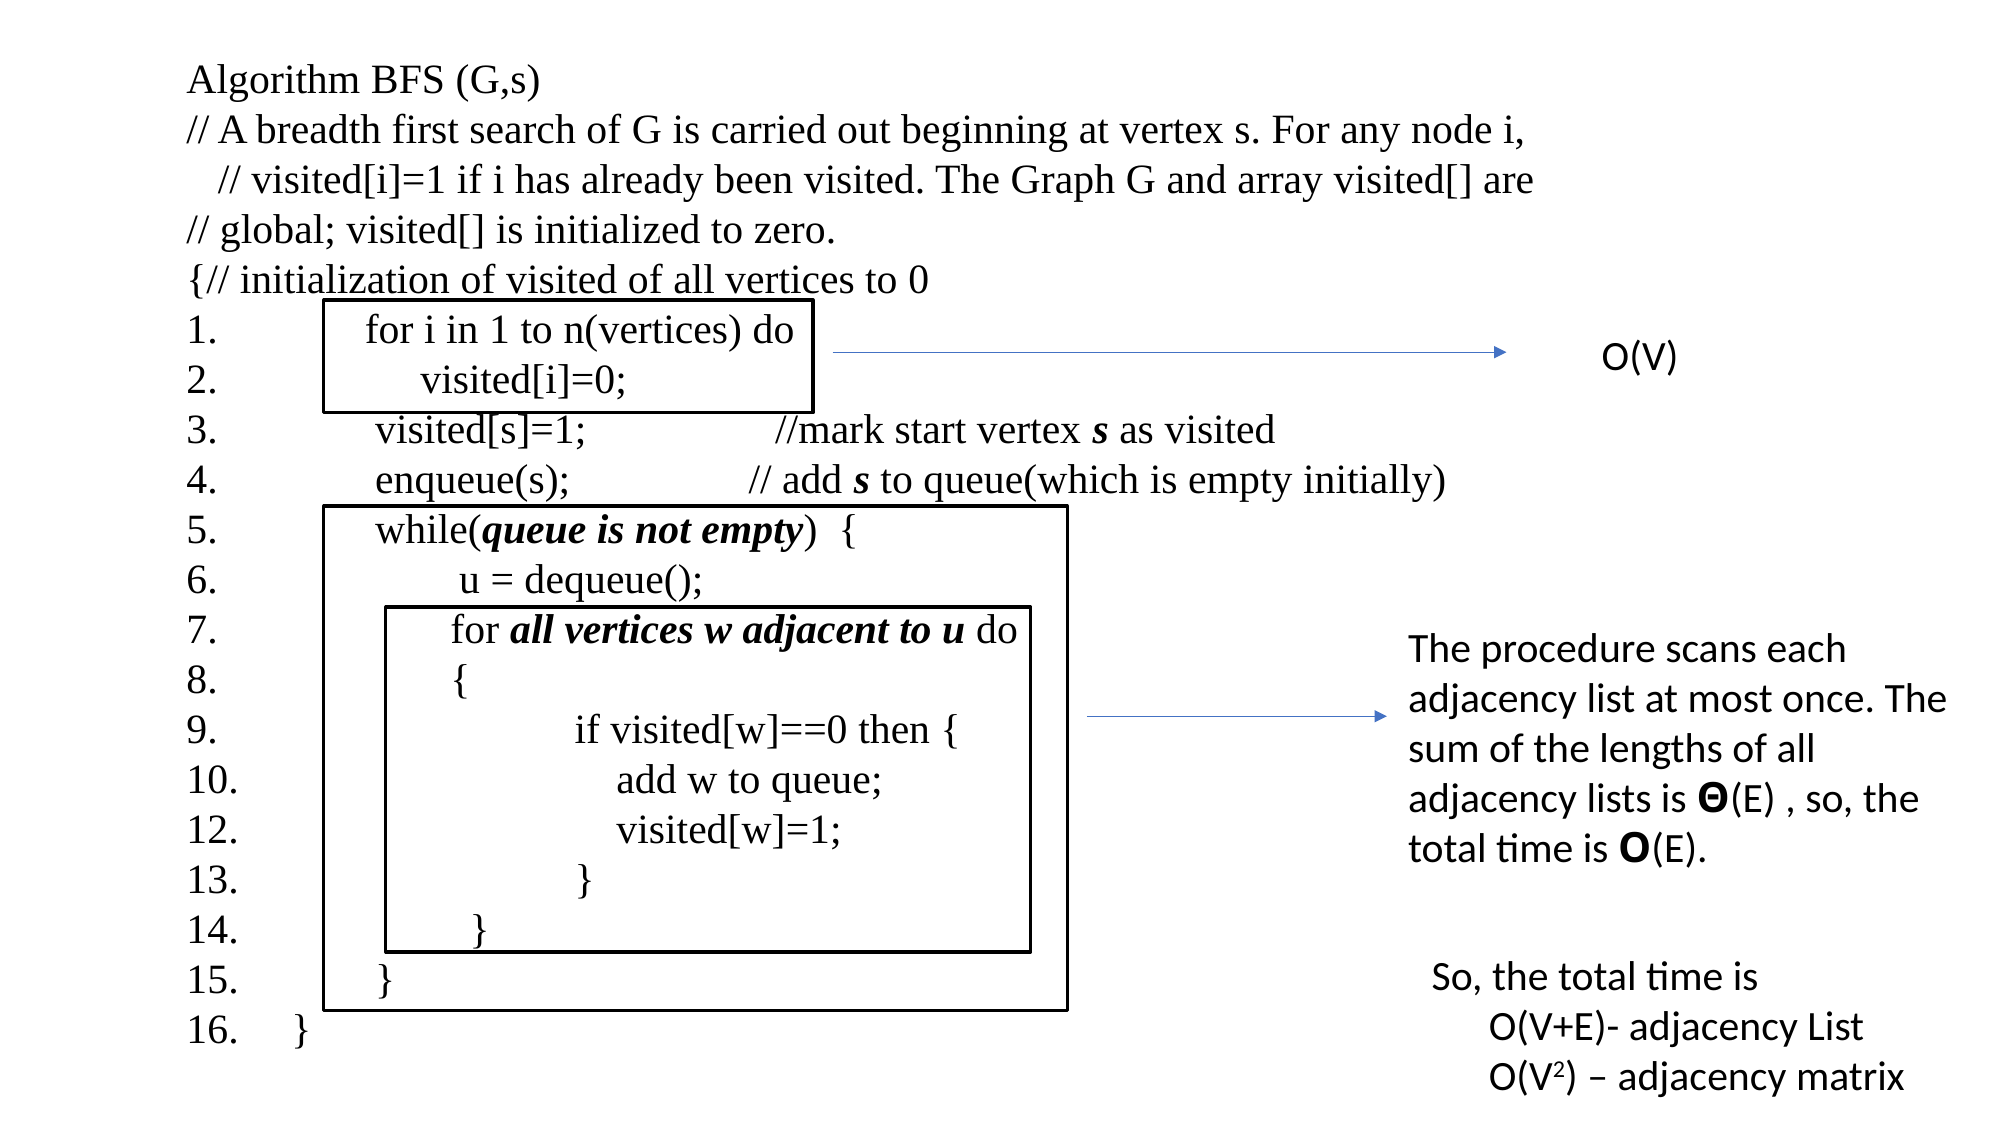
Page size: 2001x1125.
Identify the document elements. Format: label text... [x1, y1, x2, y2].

text_box [323, 299, 814, 413]
text_box [323, 505, 1068, 1011]
text_box [385, 607, 1031, 952]
text_box So, the total time is O(V+E)- adjacency List O(V2) – adjacency matrix [1416, 941, 1928, 1107]
text_box Algorithm BFS (G,s) // A breadth first search of G is carried out beginning at vertex s. For any node i, // visited[i]=1 if i has already been visited. The Graph G and array visited[] are // global; visited[] is initialized to zero. {// initialization of visited of all vertices to 0 1. for i in 1 to n(vertices) do 2. visited[i]=0; 3. visited[s]=1; //mark start vertex s as visited 4. enqueue(s); // add s to queue(which is empty initially) 5. while(queue is not empty) { 6. u = dequeue(); for all vertices w adjacent to u do { 9. if visited[w]==0 then { 10. add w to queue; 12. visited[w]=1; 13. } 14. } 15. } 16. } [171, 44, 1898, 1060]
text_box O(V) [1586, 321, 1696, 387]
text_box The procedure scans each adjacency list at most once. The sum of the lengths of all adjacency lists is Θ(E) , so, the total time is O(E). [1393, 613, 1967, 878]
